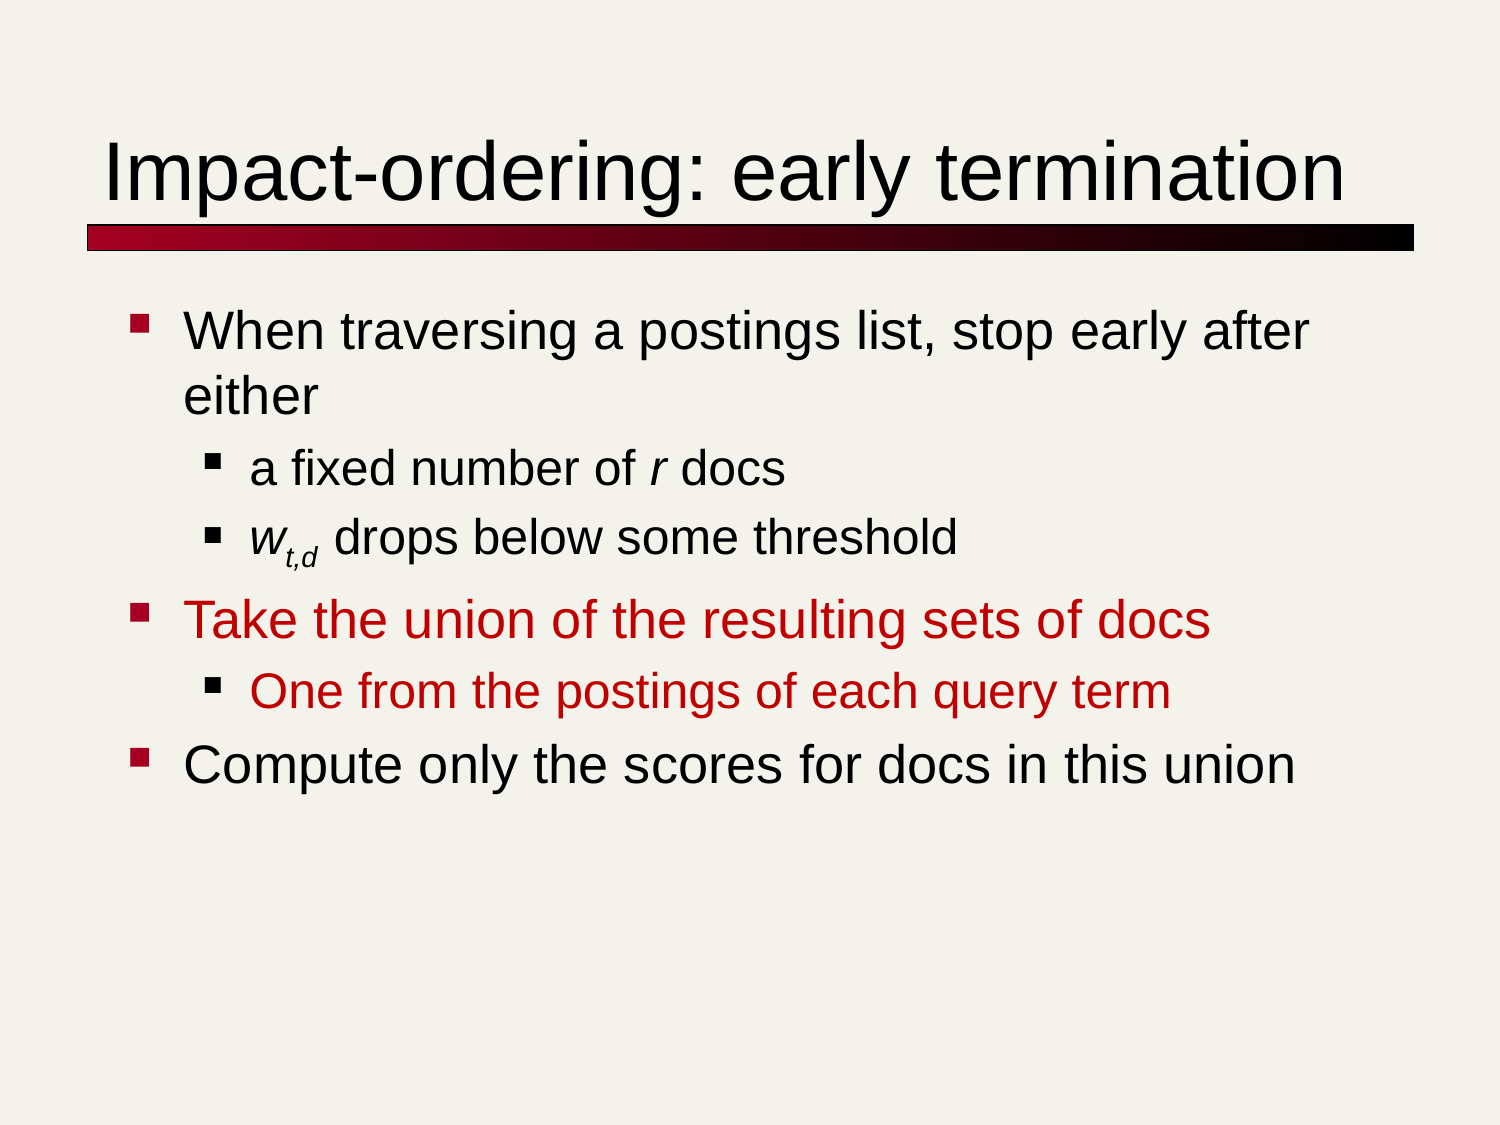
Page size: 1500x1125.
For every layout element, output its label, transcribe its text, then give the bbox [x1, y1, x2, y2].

list When traversing a postings list, stop early after either a fixed number of r docs wt,d drops below some threshold Take the union of the resulting sets of docs One from the postings of each query term Compute only the scores for docs in this union [112, 287, 1388, 1088]
title Impact-ordering: early termination [87, 62, 1413, 226]
